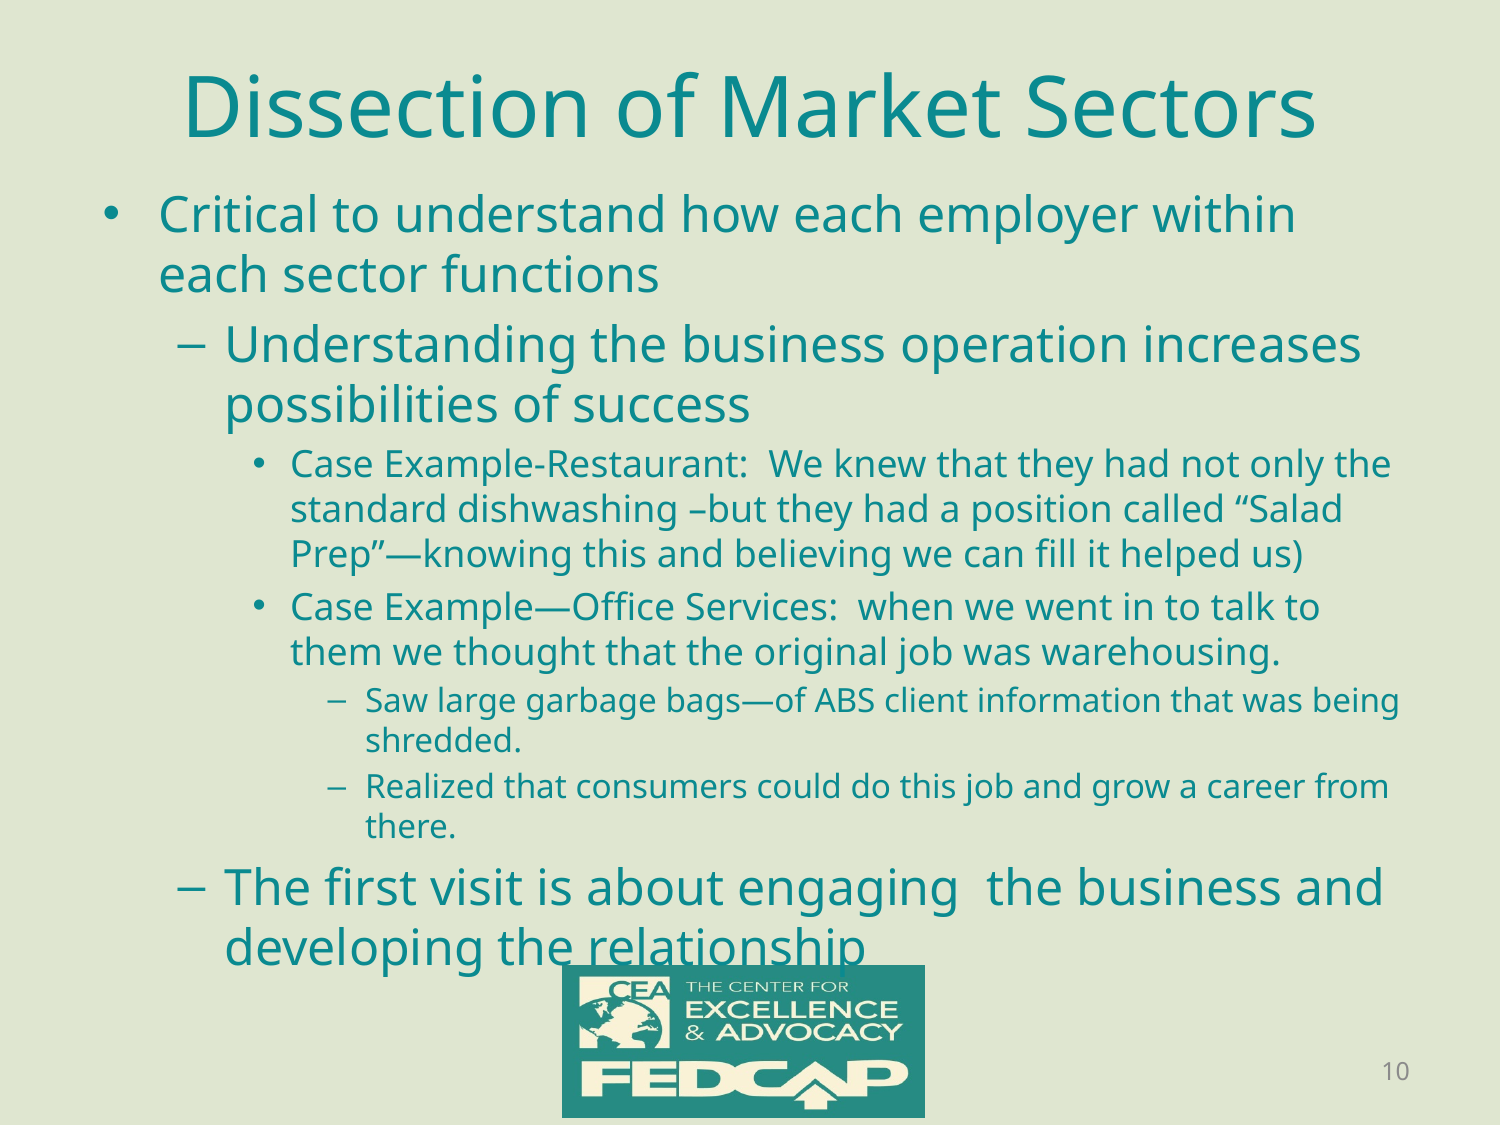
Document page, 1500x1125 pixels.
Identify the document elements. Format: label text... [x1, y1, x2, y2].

title Dissection of Market Sectors [75, 45, 1425, 163]
picture [562, 965, 925, 1118]
list Critical to understand how each employer within each sector functions Understanding the business operation increases possibilities of success Case Example-Restaurant: We knew that they had not only the standard dishwashing –but they had a position called “Salad Prep”—knowing this and believing we can fill it helped us) Case Example—Office Services: when we went in to talk to them we thought that the original job was warehousing. Saw large garbage bags—of ABS client information that was being shredded. Realized that consumers could do this job and grow a career from there. The first visit is about engaging the business and developing the relationship [87, 174, 1438, 850]
slide_number 10 [1074, 1042, 1425, 1103]
